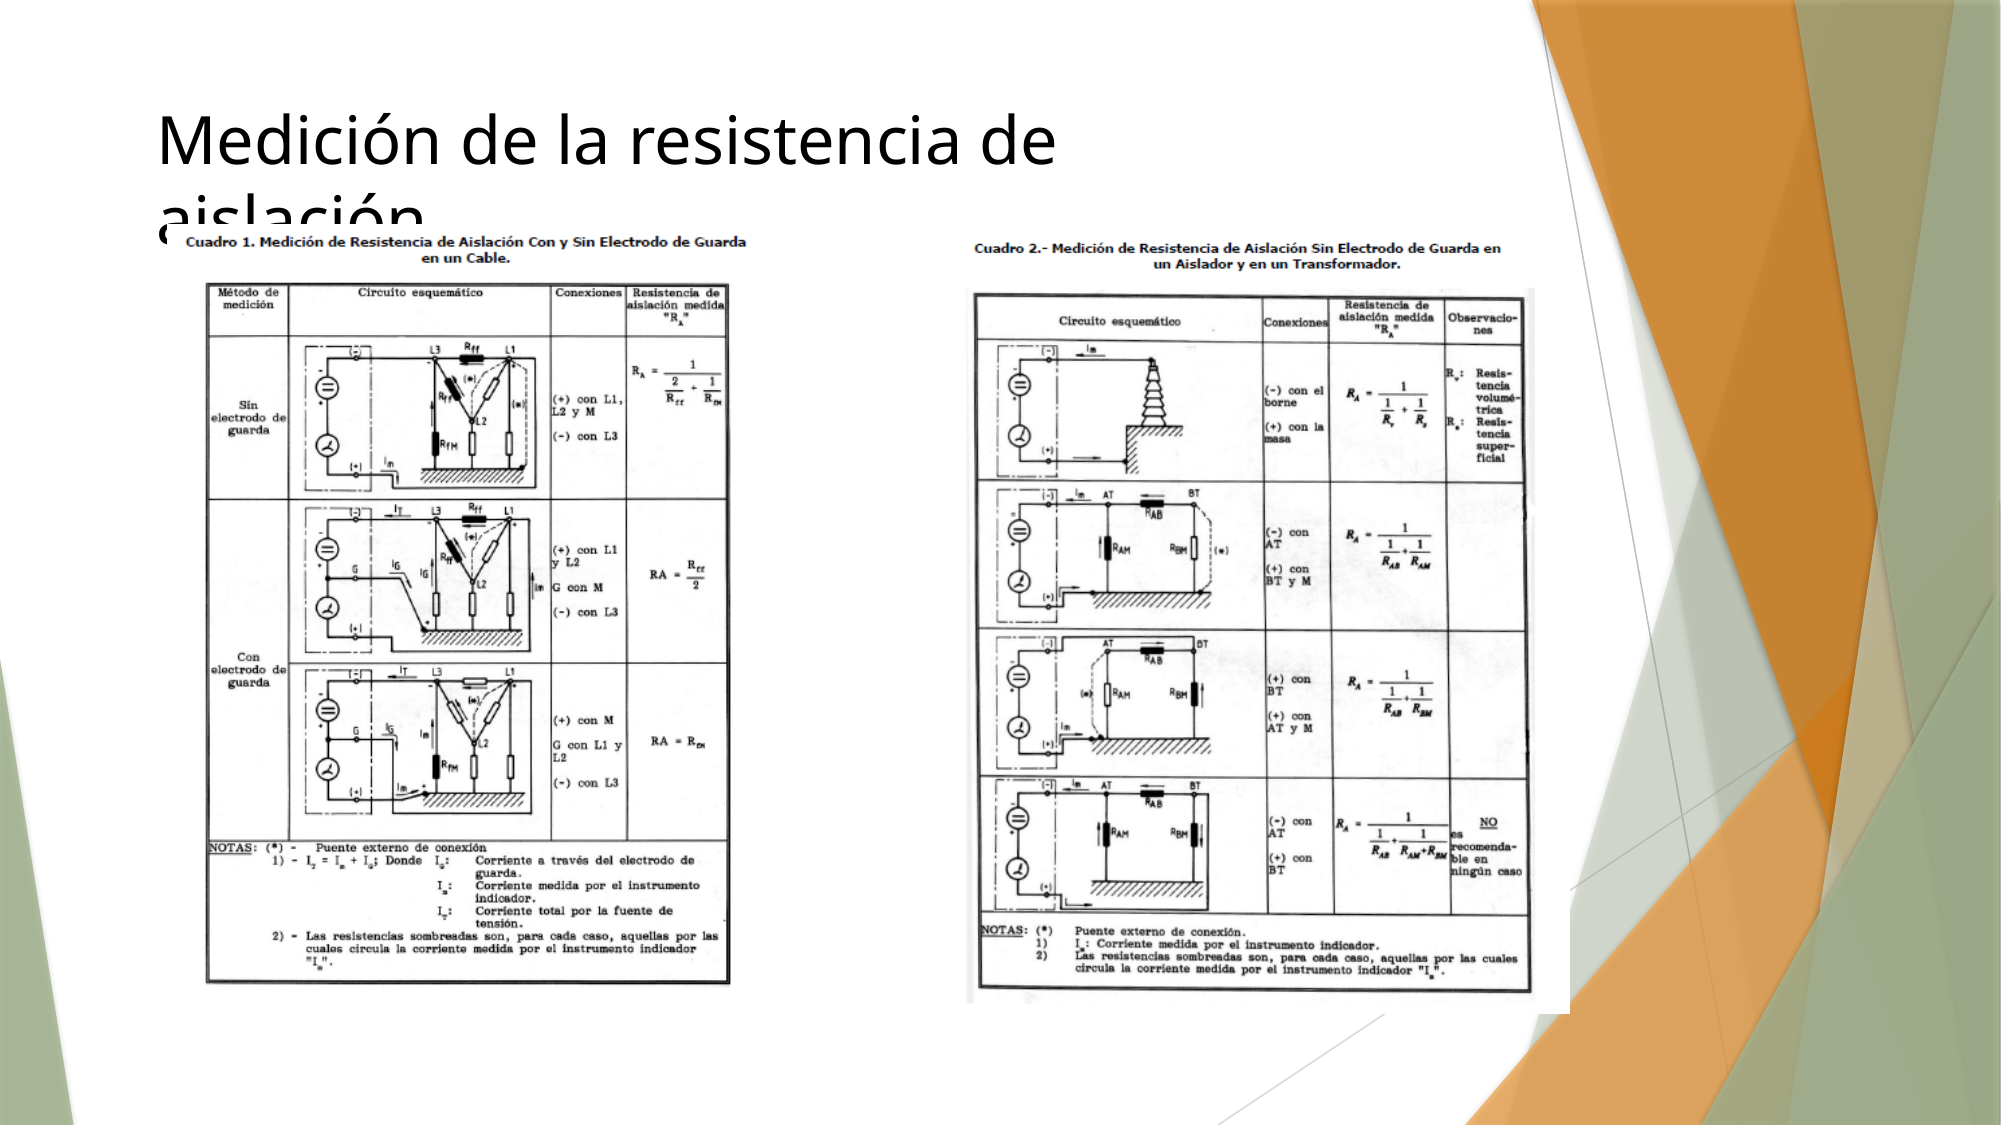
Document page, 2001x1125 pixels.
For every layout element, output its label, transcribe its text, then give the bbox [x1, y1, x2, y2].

picture [950, 231, 1571, 1015]
picture [166, 223, 757, 1015]
text_box Medición de la resistencia de aislación [141, 90, 1322, 265]
